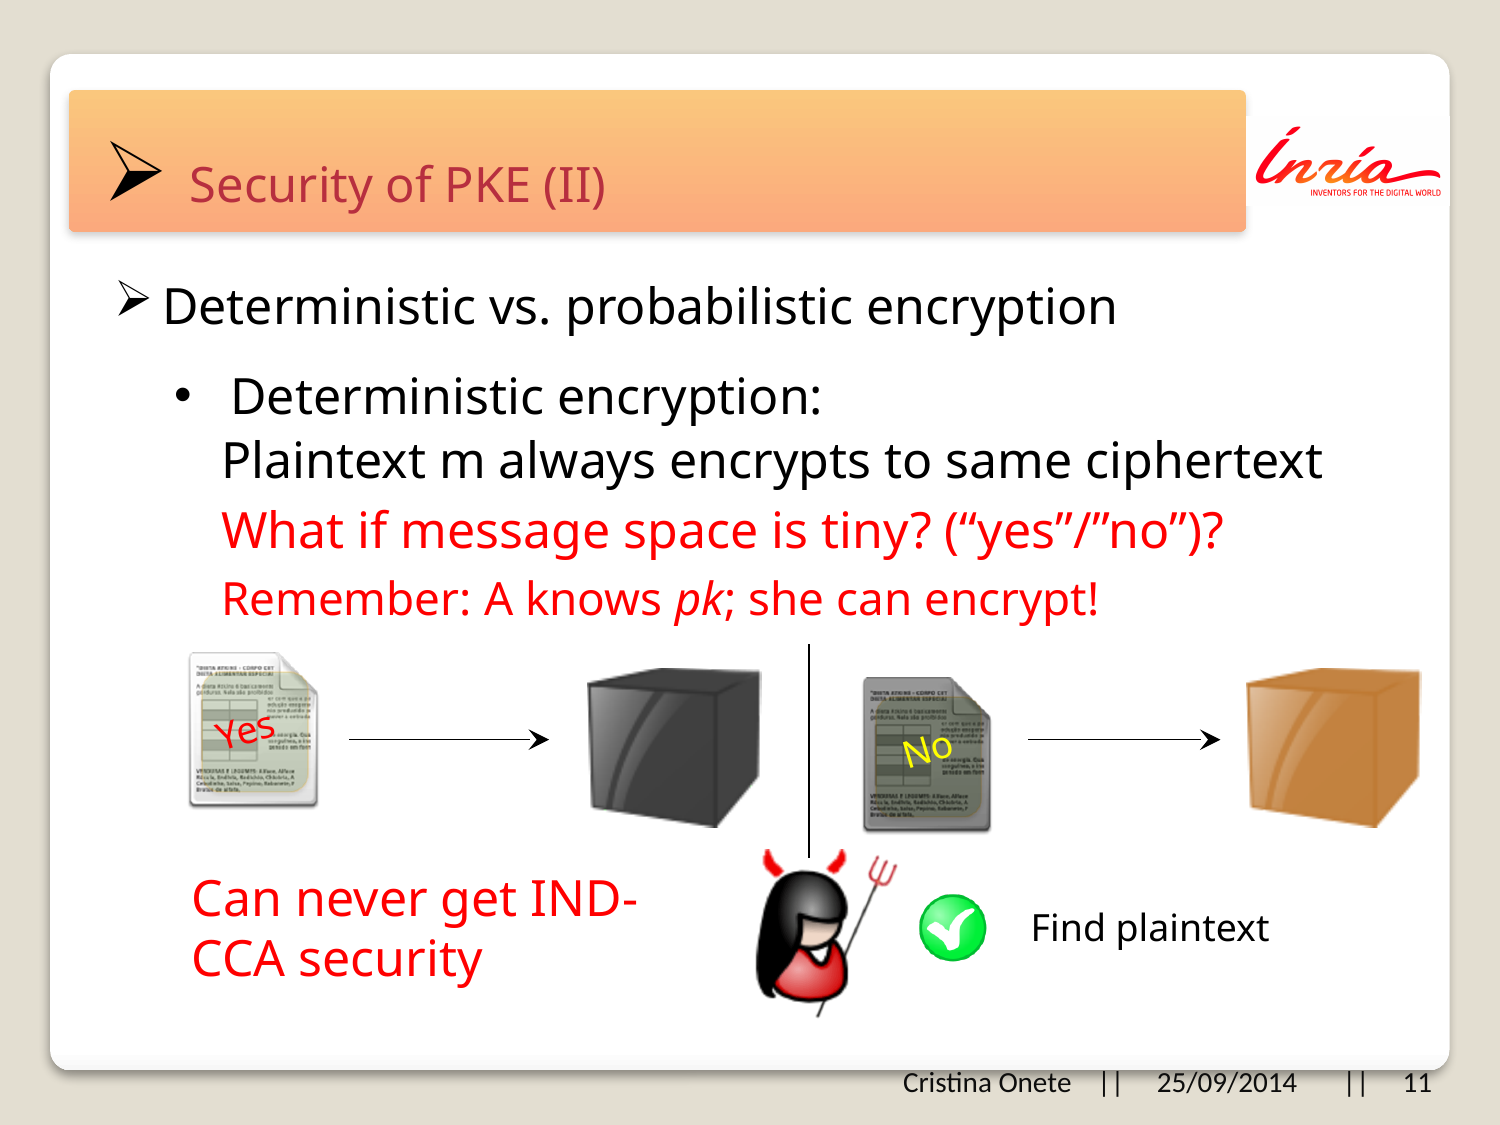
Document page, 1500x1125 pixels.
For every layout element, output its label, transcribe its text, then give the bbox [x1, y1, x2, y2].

picture [737, 838, 904, 1023]
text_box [177, 652, 338, 811]
text_box Remember: A knows pk; she can encrypt! [206, 562, 1435, 633]
text_box Deterministic vs. probabilistic encryption [100, 267, 1436, 342]
text_box Deterministic encryption: [159, 356, 1317, 432]
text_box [850, 677, 1011, 836]
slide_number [803, 1045, 1447, 1106]
picture [915, 889, 990, 965]
text_box What if message space is tiny? (“yes”/”no”)? [206, 491, 1435, 562]
picture [1246, 116, 1450, 206]
picture [586, 668, 762, 829]
title Security of PKE (II) [175, 146, 1282, 220]
text_box Plaintext m always encrypts to same ciphertext [206, 420, 1435, 491]
text_box Find plaintext [1015, 896, 1306, 957]
text_box Can never get IND-CCA security [177, 858, 730, 994]
picture [1246, 668, 1422, 829]
